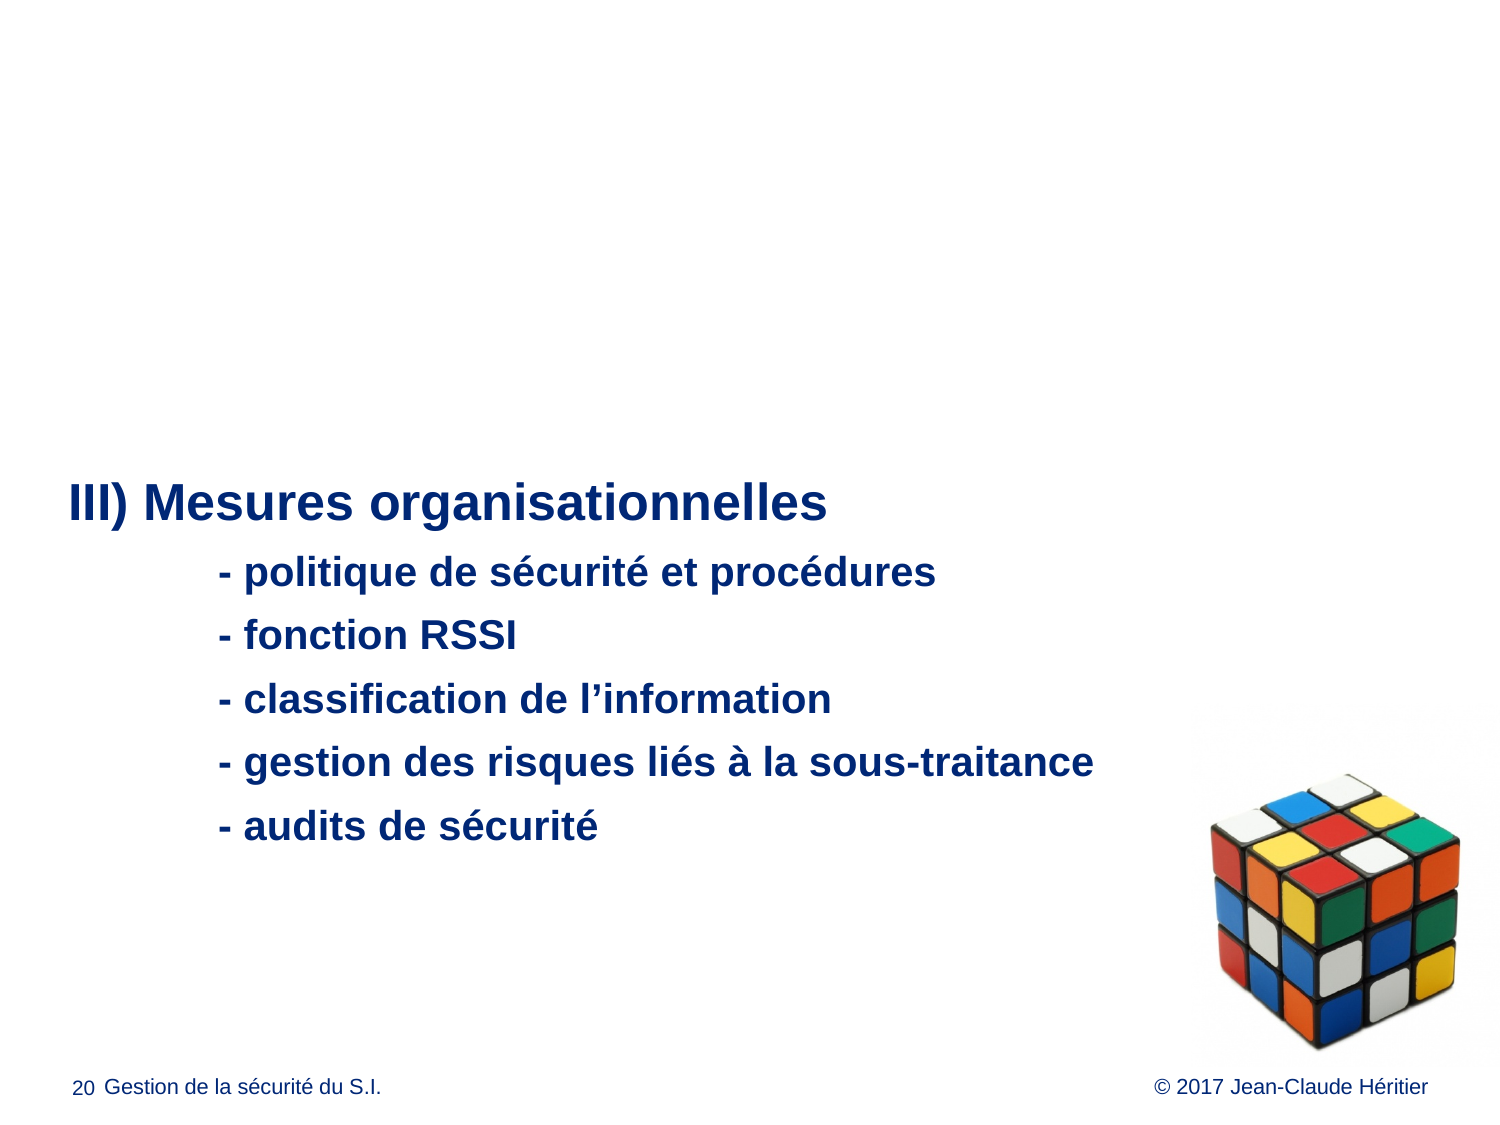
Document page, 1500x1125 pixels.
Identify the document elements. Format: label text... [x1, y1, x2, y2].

text_box III) Mesures organisationnelles - politique de sécurité et procédures - fonction RSSI - classification de l’information - gestion des risques liés à la sous-traitance - audits de sécurité [68, 467, 1258, 539]
picture [1191, 702, 1500, 1067]
